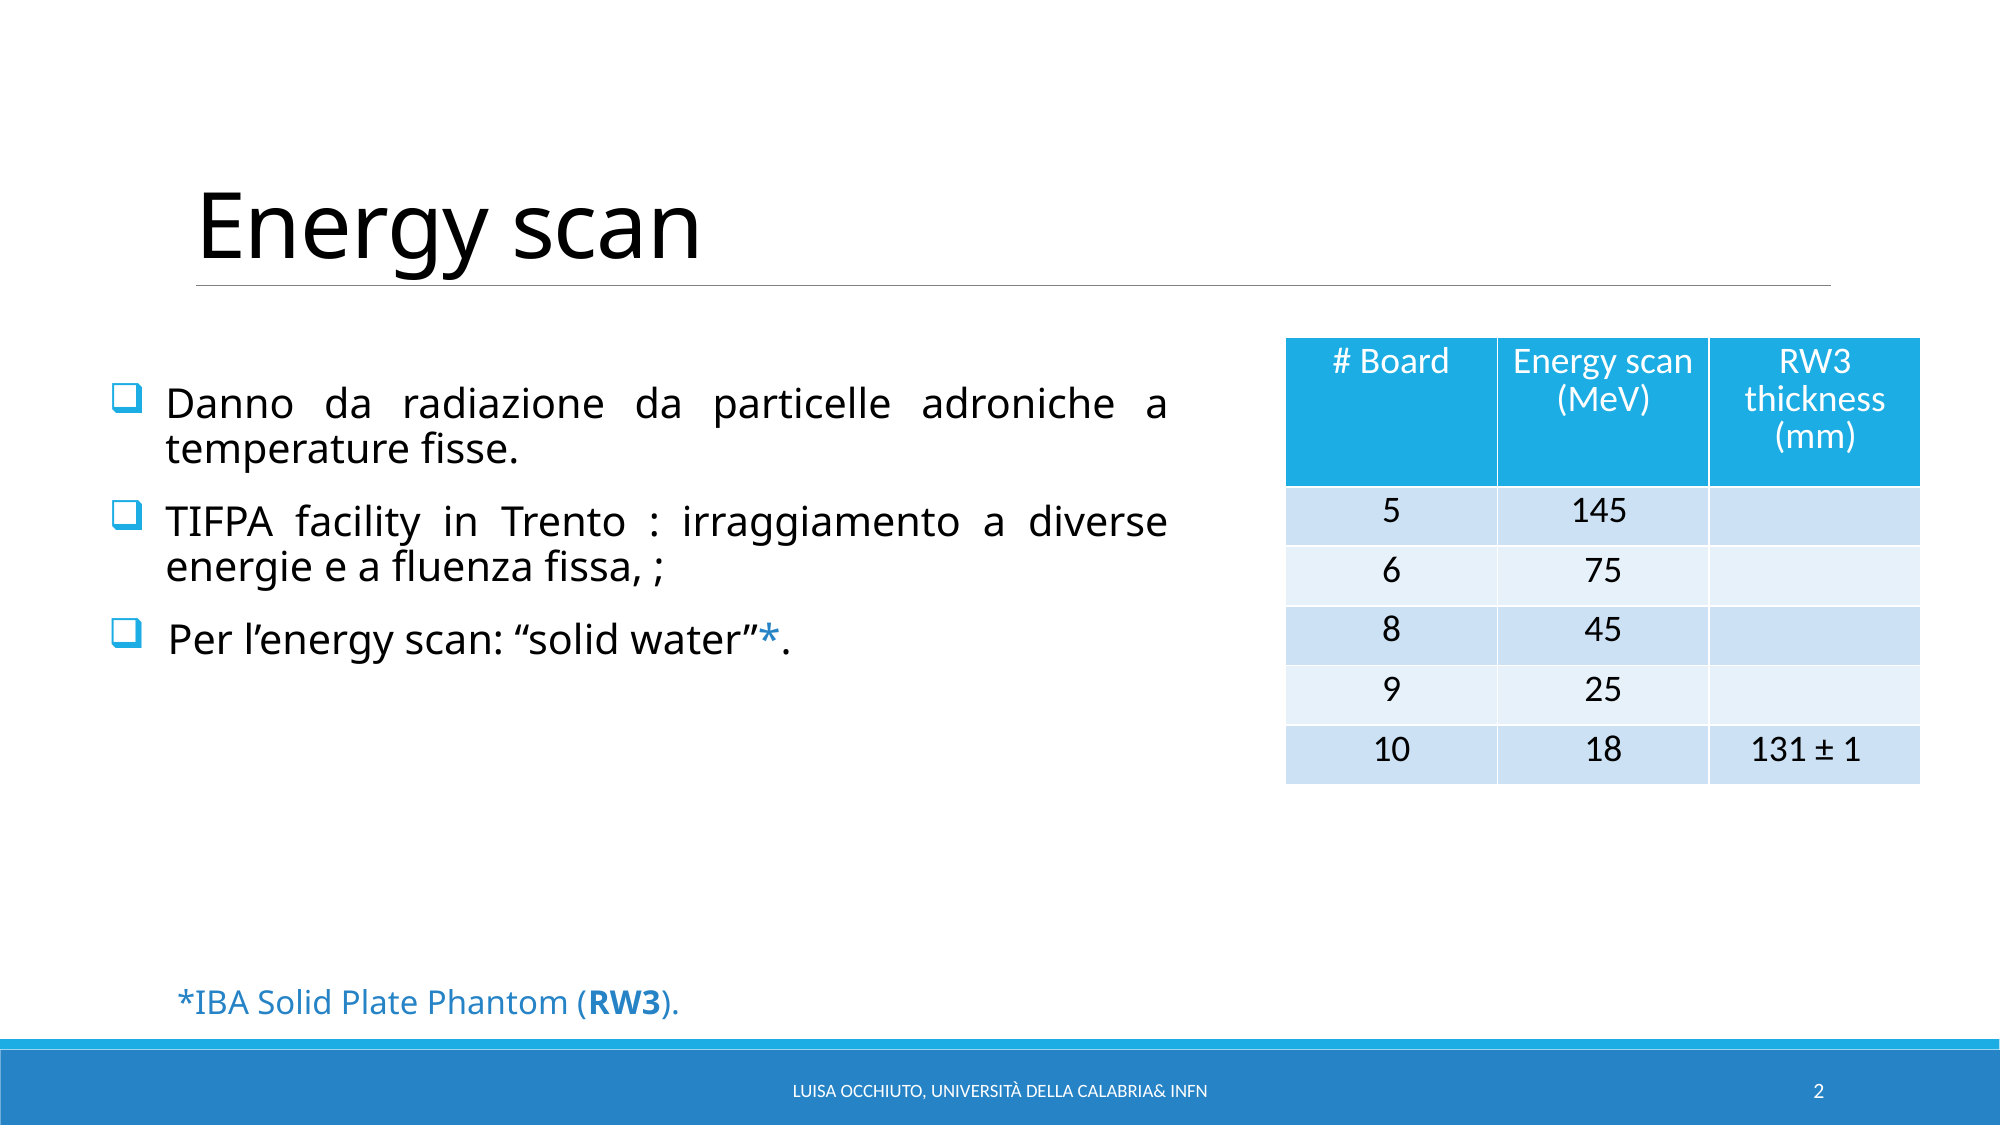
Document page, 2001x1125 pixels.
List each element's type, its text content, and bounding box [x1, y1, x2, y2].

slide_number 2 [1624, 1059, 1840, 1120]
title Energy scan [180, 47, 1830, 285]
footer Luisa Occhiuto, Università della Calabria& INFN [604, 1059, 1396, 1120]
